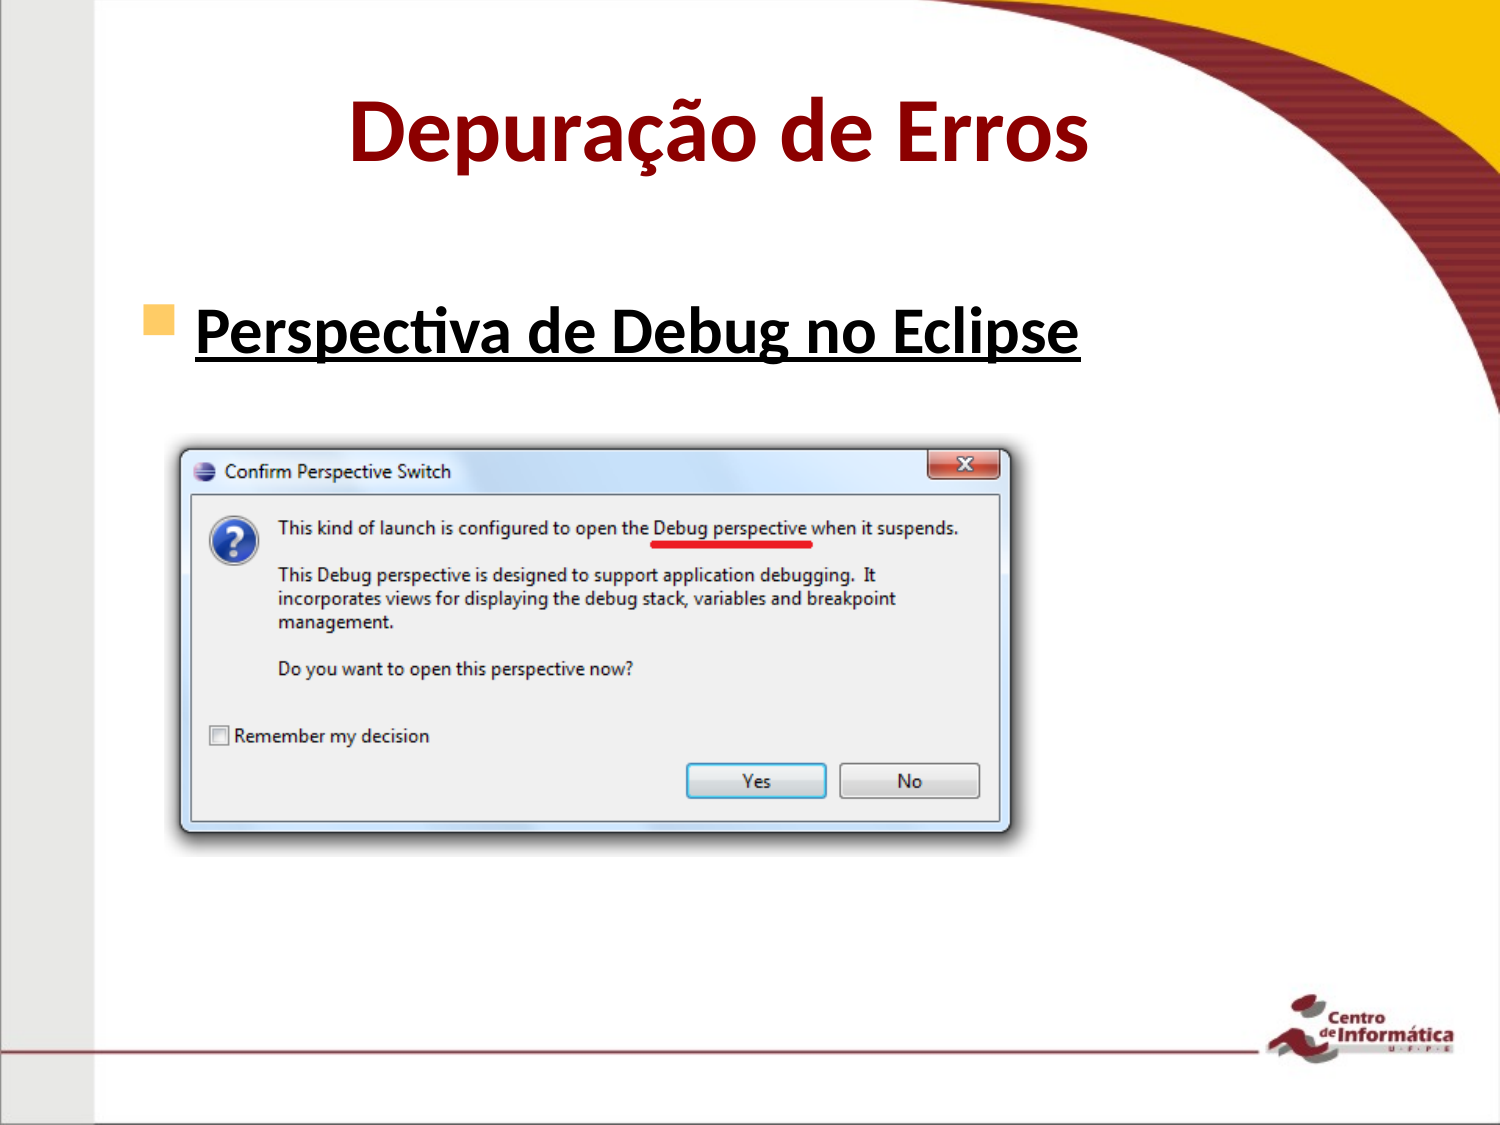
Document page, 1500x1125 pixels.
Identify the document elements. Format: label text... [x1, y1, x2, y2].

title Depuração de Erros [122, 31, 1317, 219]
list Perspectiva de Debug no Eclipse [124, 278, 1424, 1038]
picture [0, 0, 1500, 1125]
